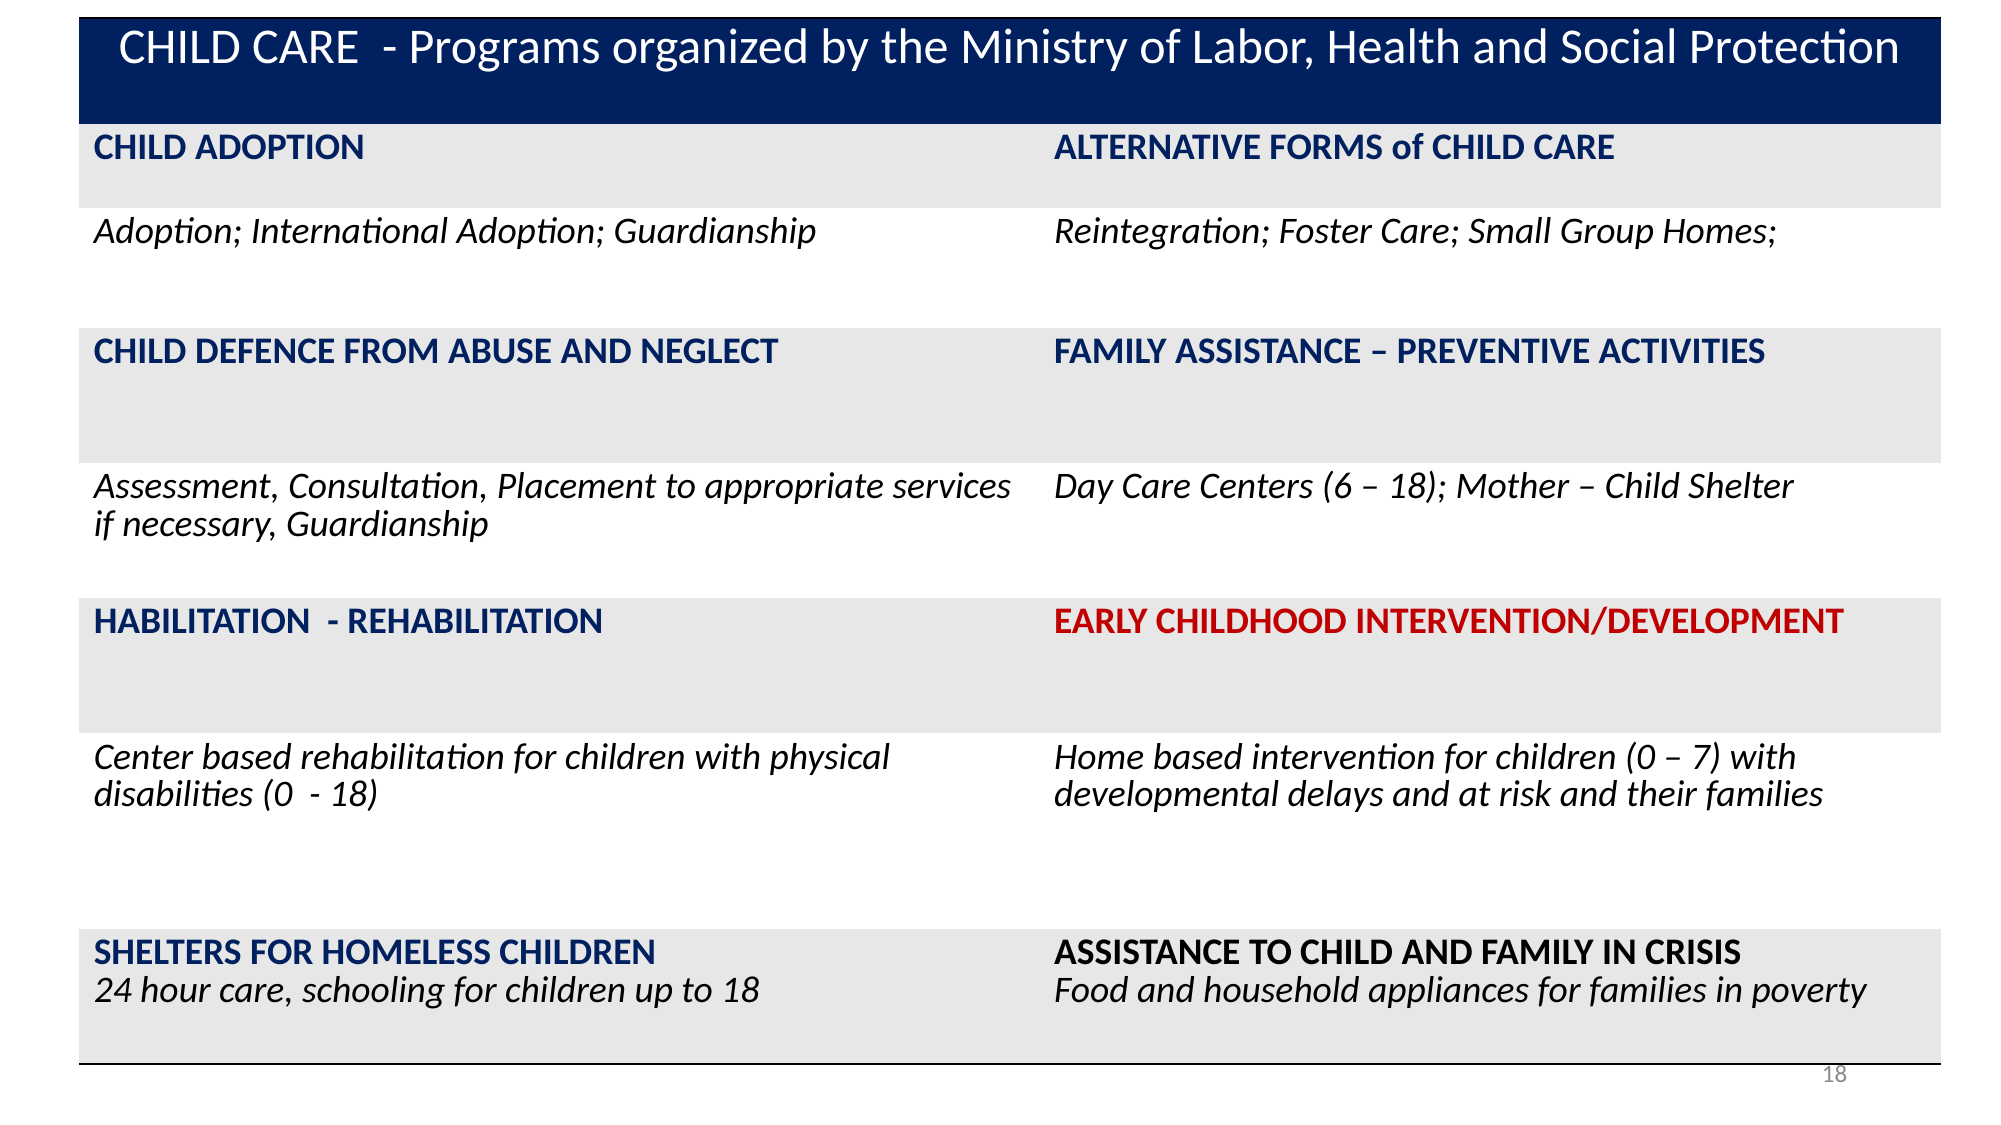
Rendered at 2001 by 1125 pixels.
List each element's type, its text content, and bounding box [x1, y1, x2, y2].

table_cell SHELTERS FOR HOMELESS CHILDREN 24 hour care, schooling for children up to 18 [79, 929, 1039, 1063]
table_cell ASSISTANCE TO CHILD AND FAMILY IN CRISIS Food and household appliances for families in poverty [1039, 929, 1941, 1063]
table_cell HABILITATION - REHABILITATION [79, 598, 1039, 733]
table_cell Adoption; International Adoption; Guardianship [79, 208, 1039, 328]
table_cell FAMILY ASSISTANCE – PREVENTIVE ACTIVITIES [1039, 328, 1941, 463]
table_header CHILD CARE - Programs organized by the Ministry of Labor, Health and Social Protection [79, 19, 1941, 124]
table_cell Reintegration; Foster Care; Small Group Homes; [1039, 208, 1941, 328]
table_cell Home based intervention for children (0 – 7) with developmental delays and at risk and their families [1039, 733, 1941, 929]
table_cell CHILD DEFENCE FROM ABUSE AND NEGLECT [79, 328, 1039, 463]
table_cell Center based rehabilitation for children with physical disabilities (0 - 18) [79, 733, 1039, 929]
table_cell CHILD ADOPTION [79, 124, 1039, 208]
table_cell Assessment, Consultation, Placement to appropriate services if necessary, Guardianship [79, 463, 1039, 598]
slide_number 18 [1412, 1042, 1863, 1103]
table_cell Day Care Centers (6 – 18); Mother – Child Shelter [1039, 463, 1941, 598]
table_cell EARLY CHILDHOOD INTERVENTION/DEVELOPMENT [1039, 598, 1941, 733]
table_cell ALTERNATIVE FORMS of CHILD CARE [1039, 124, 1941, 208]
